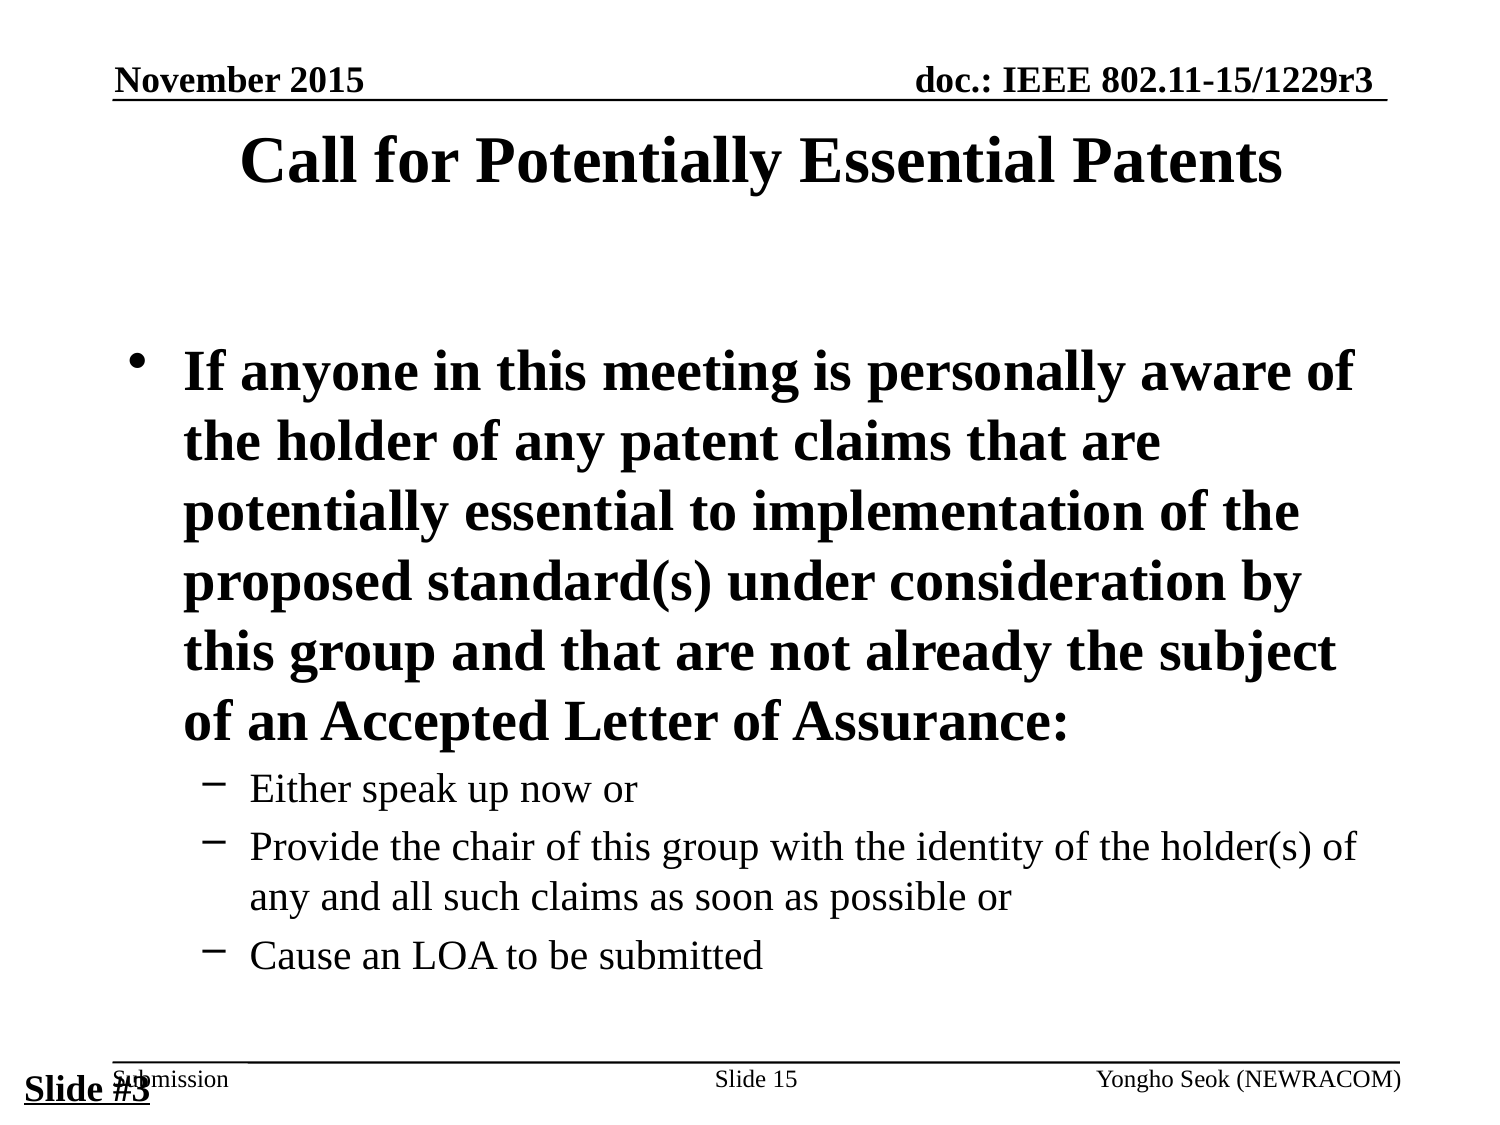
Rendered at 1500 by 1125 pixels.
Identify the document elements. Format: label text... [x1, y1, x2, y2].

slide_number Slide 15 [712, 1061, 800, 1093]
footer Yongho Seok (NEWRACOM) [1088, 1061, 1402, 1093]
text_box Slide #3 [9, 1056, 166, 1116]
title Call for Potentially Essential Patents [49, 62, 1476, 251]
list If anyone in this meeting is personally aware of the holder of any patent claims that are potentially essential to implementation of the proposed standard(s) under consideration by this group and that are not already the subject of an Accepted Letter of Assurance: Either speak up now or Provide the chair of this group with the identity of the holder(s) of any and all such claims as soon as possible or Cause an LOA to be submitted [112, 324, 1388, 1001]
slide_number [114, 54, 368, 101]
